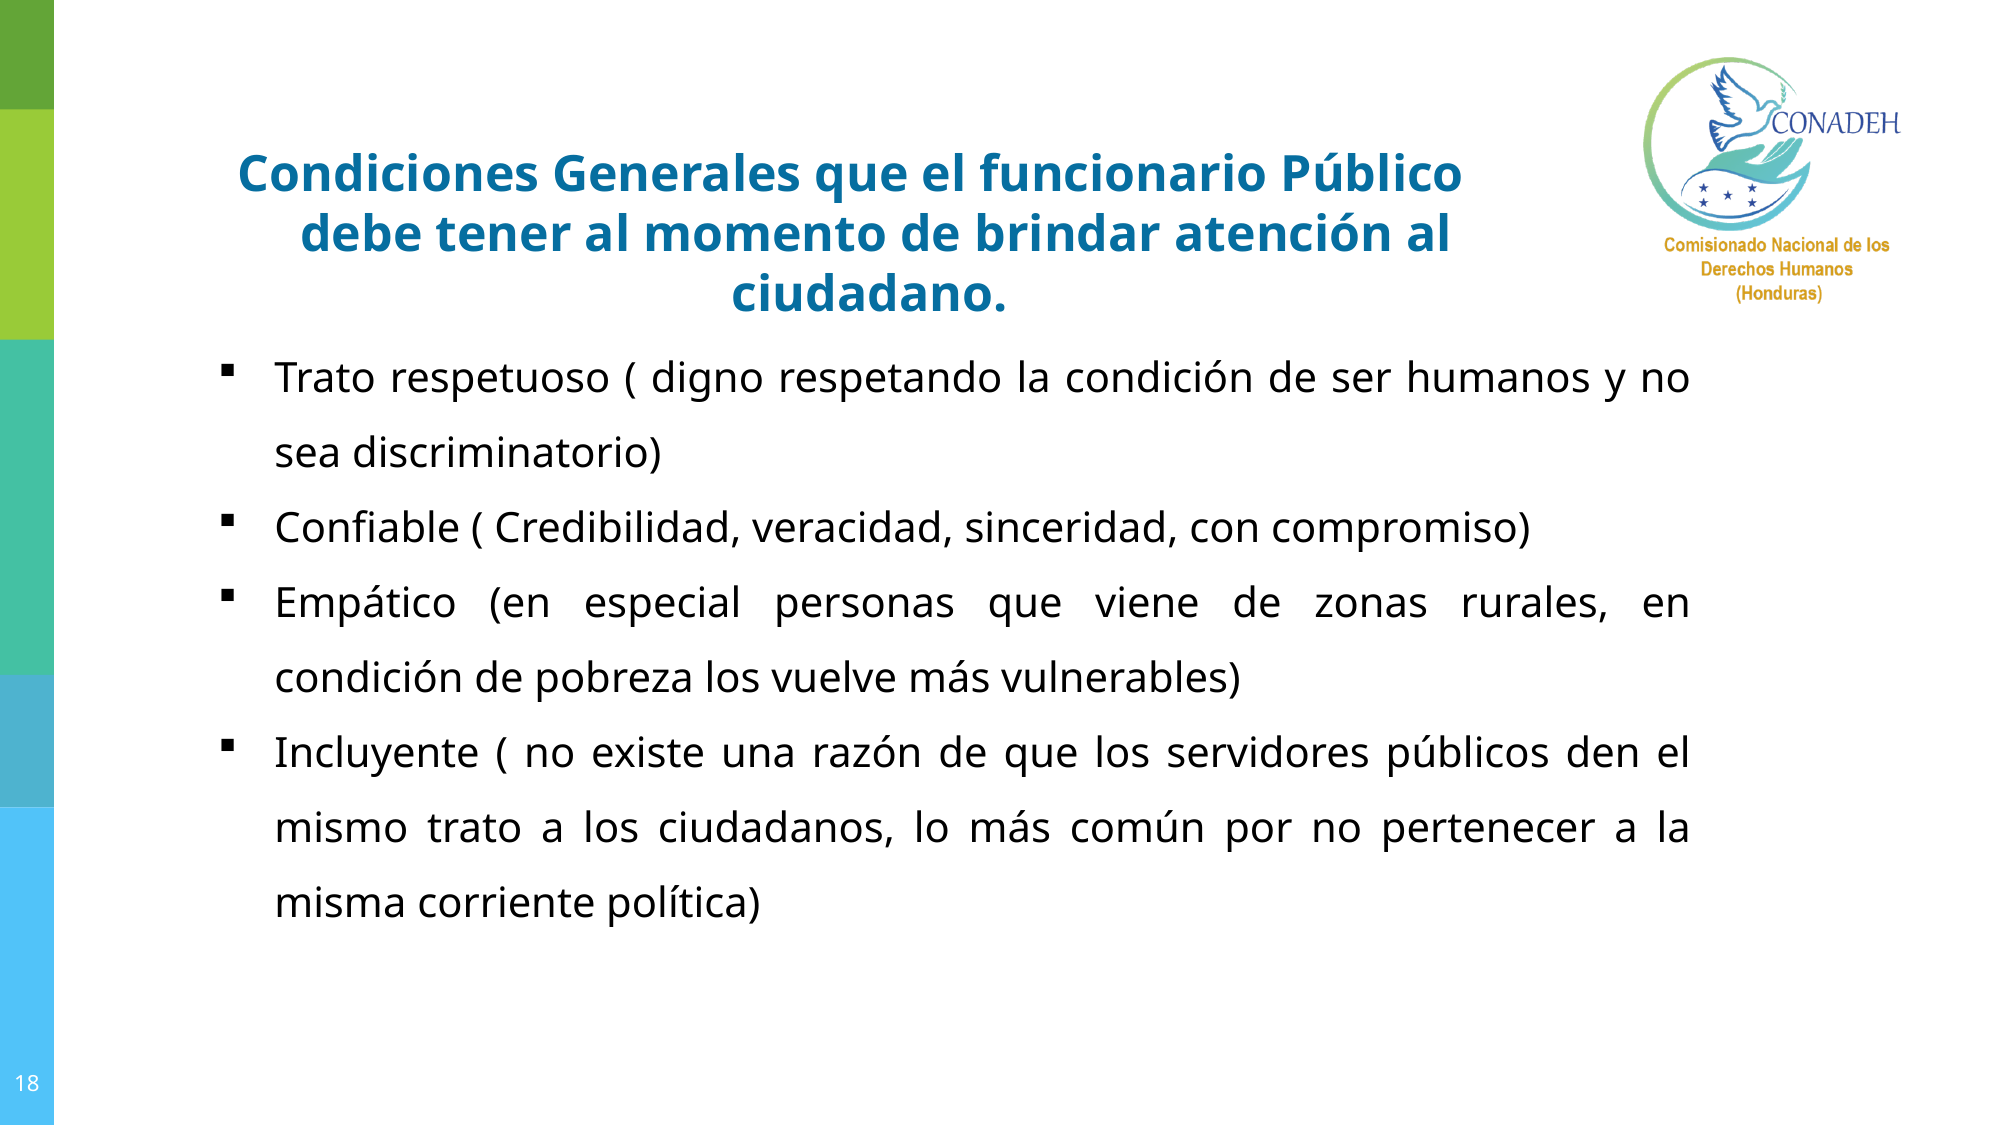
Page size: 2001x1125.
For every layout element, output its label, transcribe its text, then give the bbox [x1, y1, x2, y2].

picture [1643, 56, 1970, 306]
text_box Trato respetuoso ( digno respetando la condición de ser humanos y no sea discriminatorio) Confiable ( Credibilidad, veracidad, sinceridad, con compromiso) Empático (en especial personas que viene de zonas rurales, en condición de pobreza los vuelve más vulnerables) Incluyente ( no existe una razón de que los servidores públicos den el mismo trato a los ciudadanos, lo más común por no pertenecer a la misma corriente política) [203, 318, 1707, 957]
slide_number 18 [0, 1054, 66, 1125]
list Condiciones Generales que el funcionario Público debe tener al momento de brindar atención al ciudadano. [141, 126, 1512, 343]
